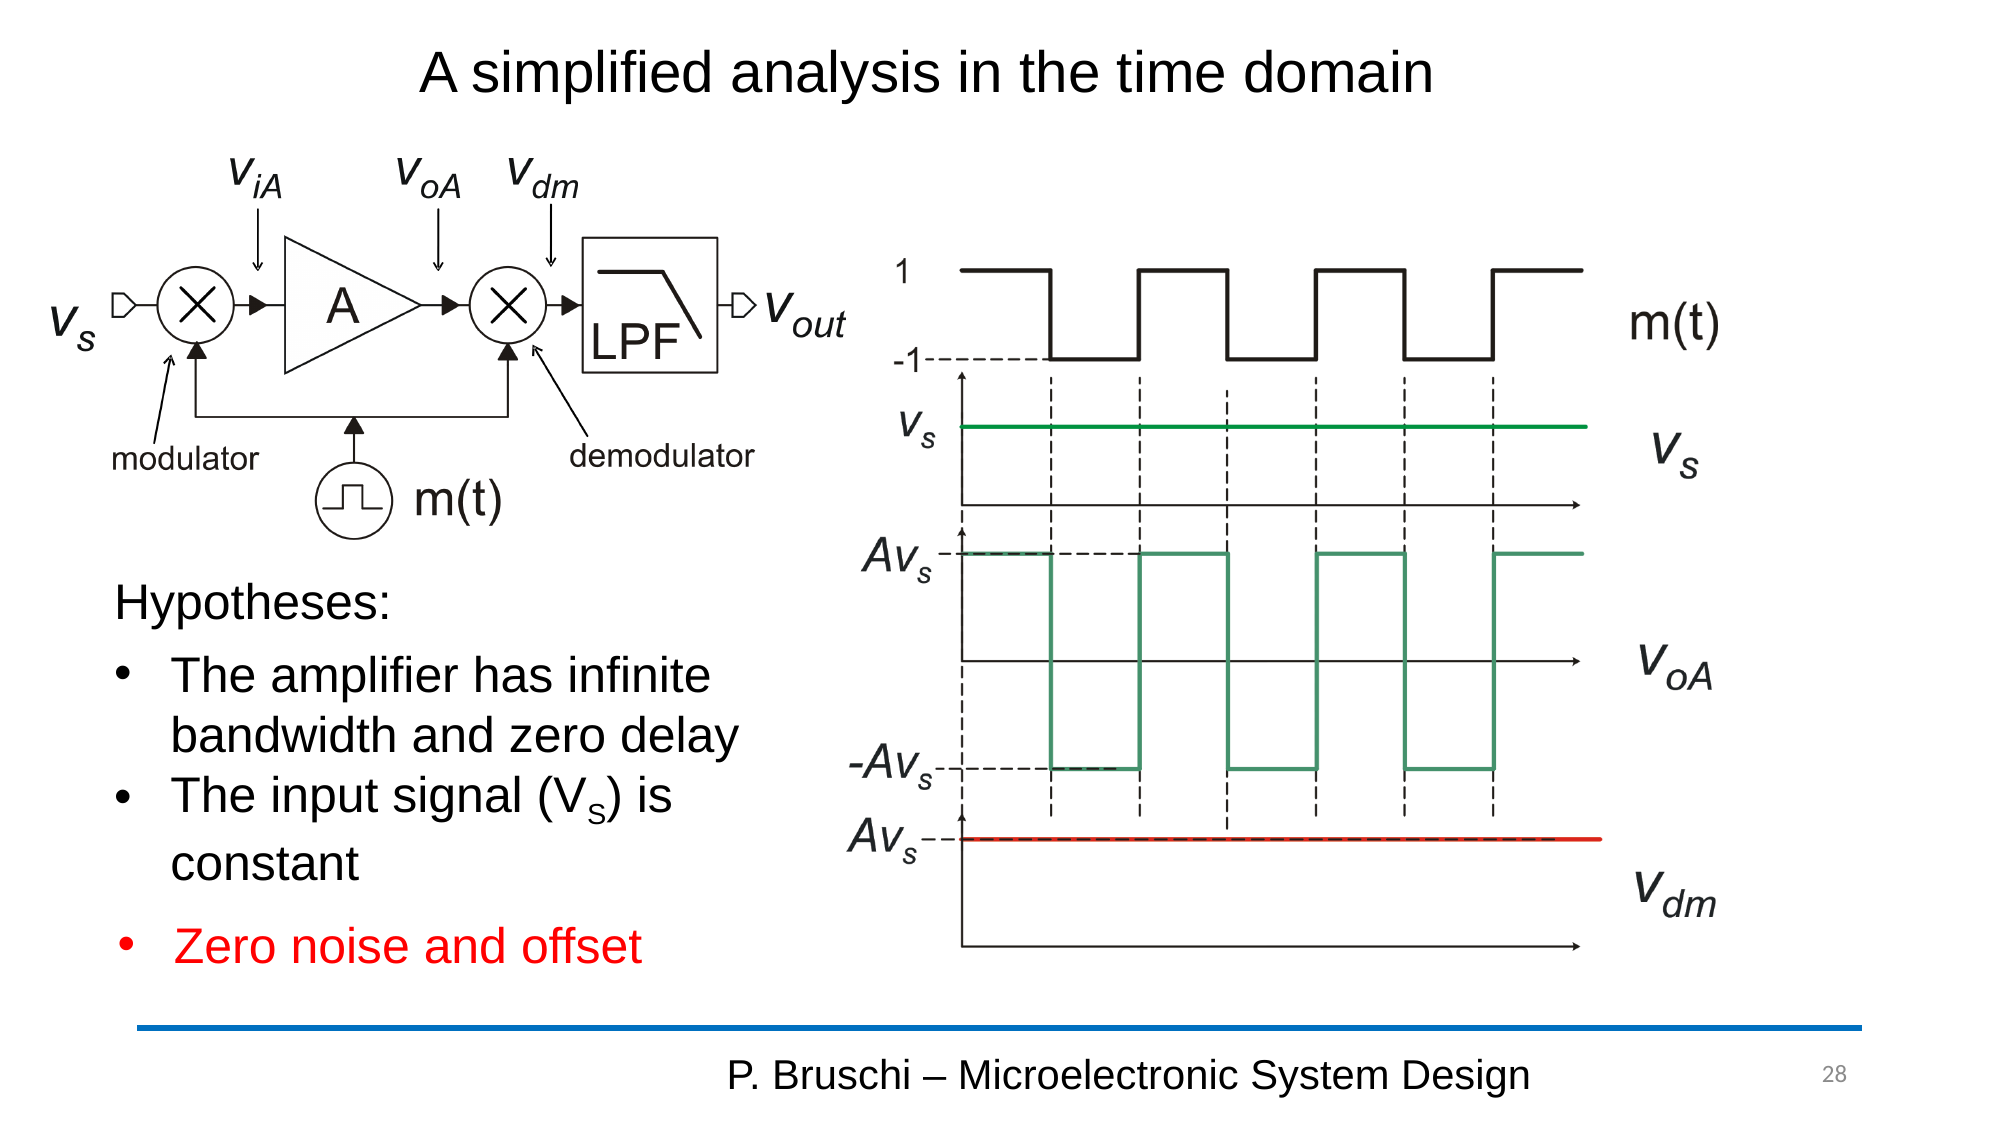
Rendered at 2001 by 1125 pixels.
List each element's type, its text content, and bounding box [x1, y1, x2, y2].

picture [50, 158, 1718, 951]
text_box Zero noise and offset [102, 906, 795, 981]
title A simplified analysis in the time domain [65, 19, 1791, 128]
slide_number 28 [1718, 1042, 1863, 1103]
footer P. Bruschi – Microelectronic System Design [662, 1042, 1596, 1103]
text_box Hypotheses: The amplifier has infinite bandwidth and zero delay The input signal (VS) is constant [99, 562, 791, 898]
